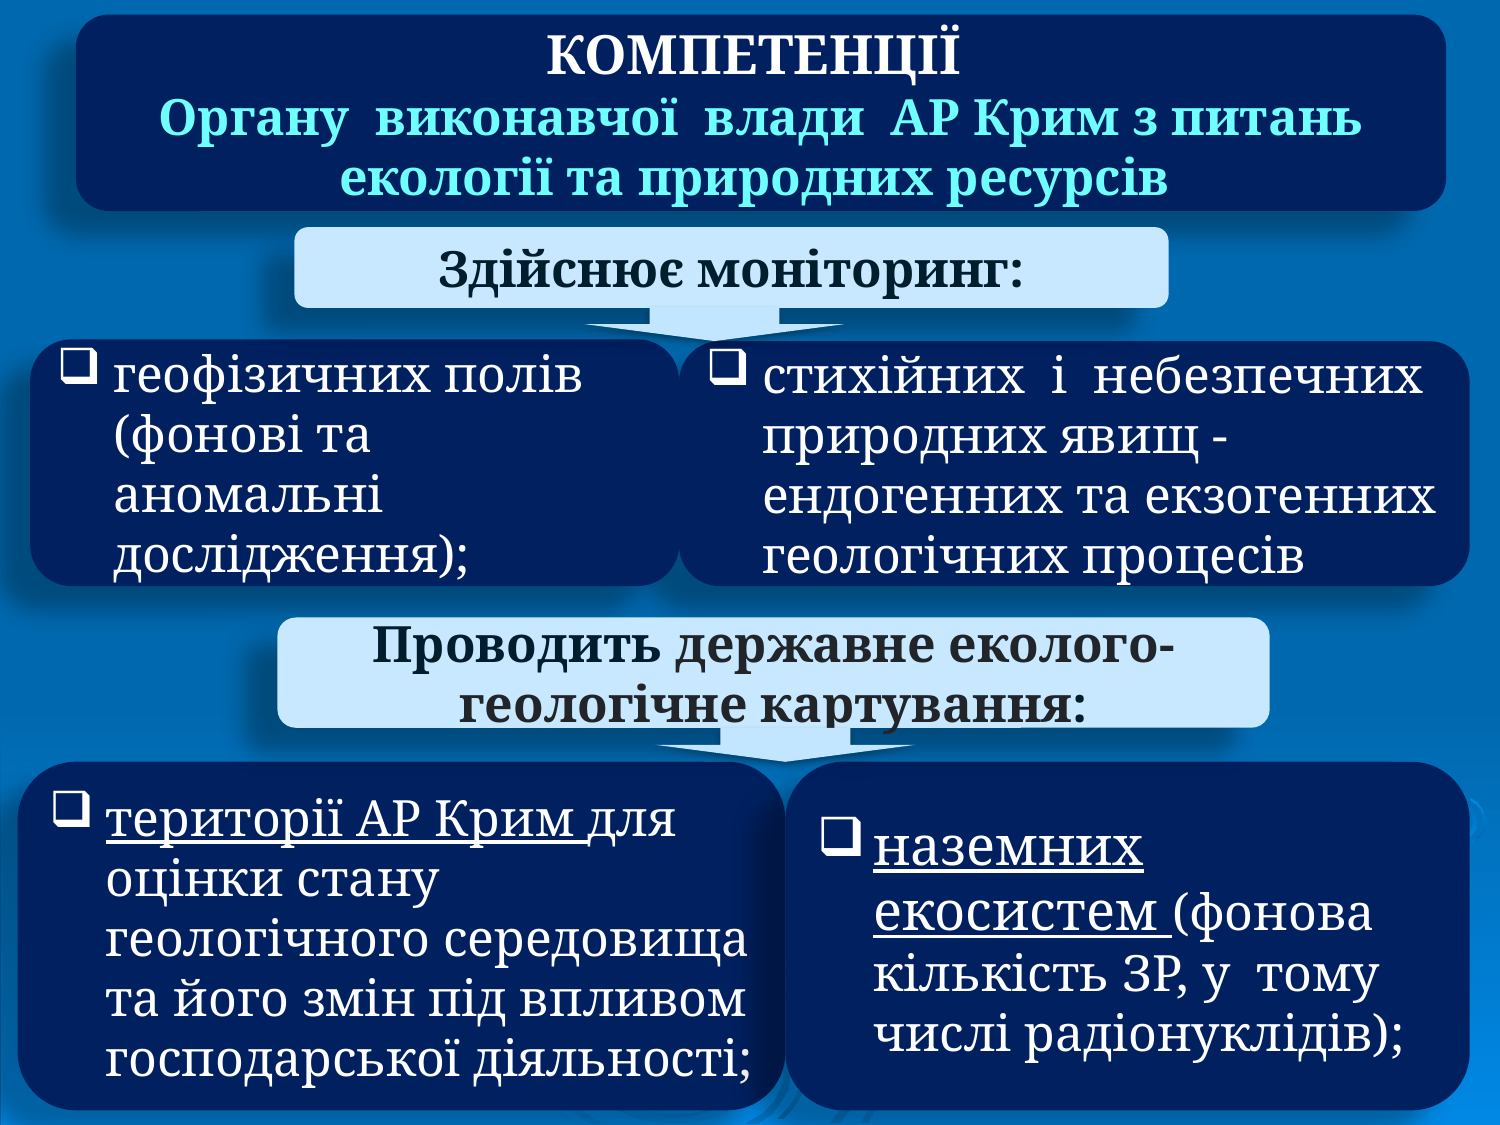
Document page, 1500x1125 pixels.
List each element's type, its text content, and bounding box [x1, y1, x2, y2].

text_box наземних екосистем (фонова кількість ЗР, у тому числі радіонуклідів); [784, 760, 1471, 1112]
text_box [655, 727, 916, 762]
text_box геофізичних полів (фонові та аномальні дослідження); [29, 338, 680, 587]
text_box Проводить державне еколого-геологічне картування: [276, 616, 1271, 729]
text_box КОМПЕТЕНЦІЇ Органу виконавчої влади АР Крим з питань екології та природних ресурсів [75, 13, 1447, 212]
text_box [584, 307, 845, 342]
text_box стихійних і небезпечних природних явищ - ендогенних та екзогенних геологічних процесів [679, 340, 1471, 587]
text_box Здійснює моніторинг: [293, 226, 1170, 309]
text_box території АР Крим для оцінки стану геологічного середовища та його змін під впливом господарської діяльності; [16, 760, 775, 1112]
